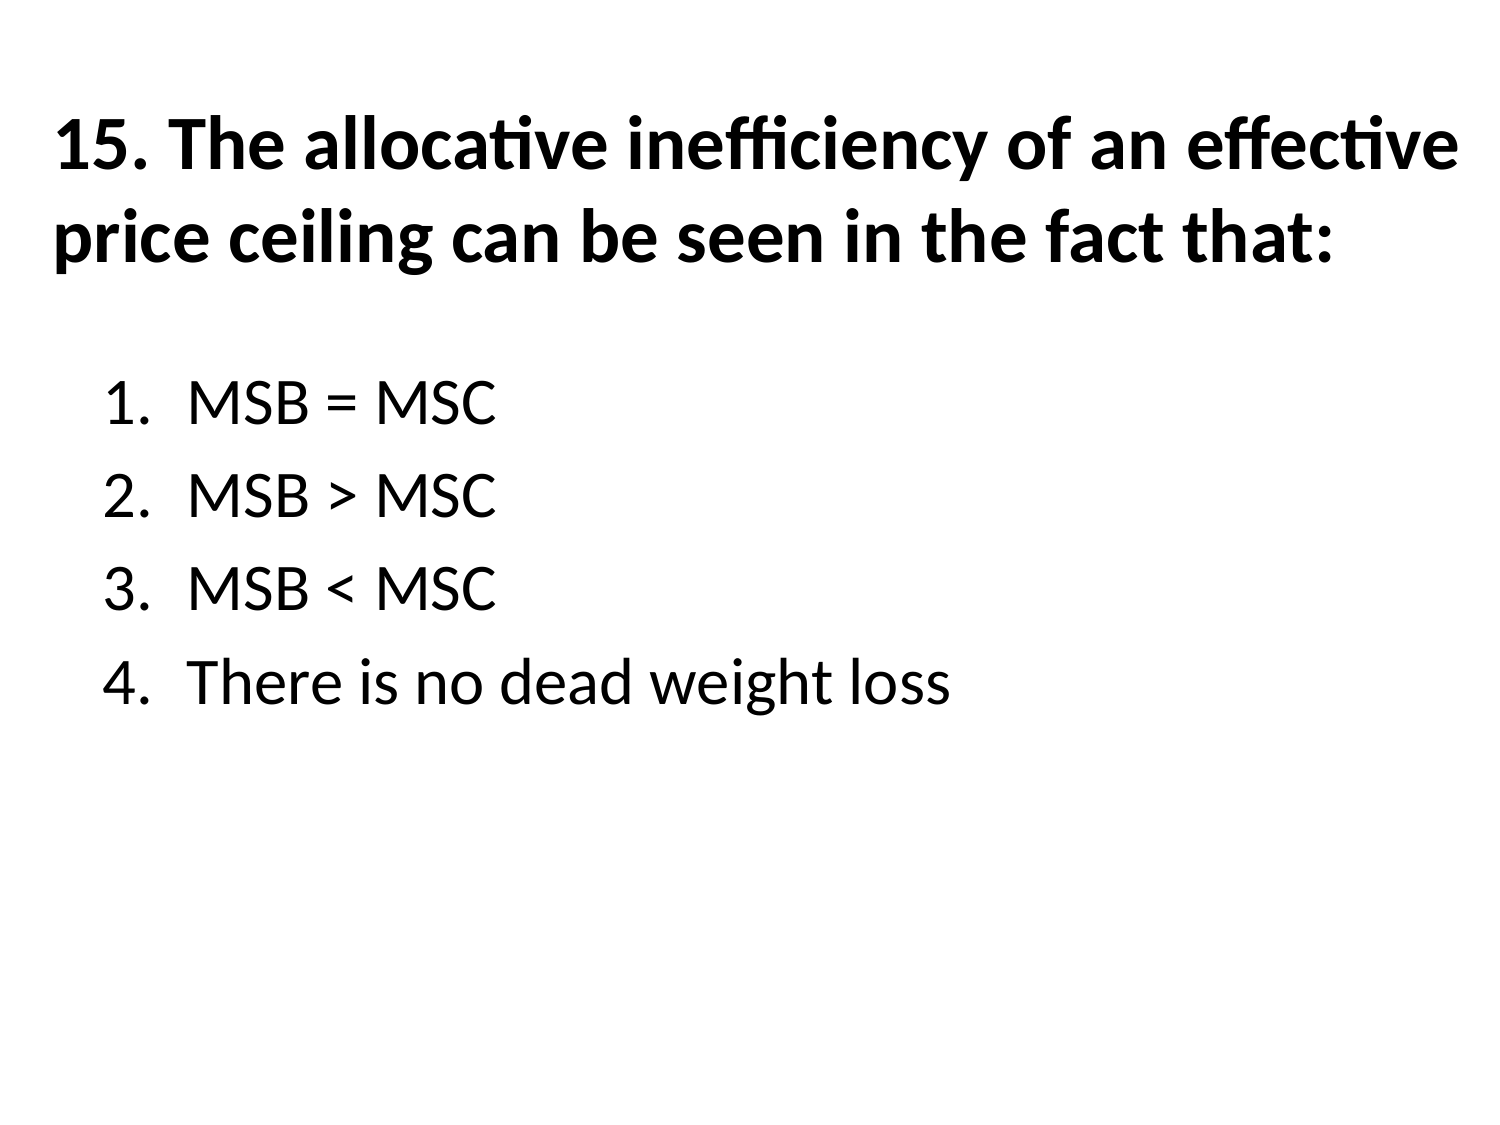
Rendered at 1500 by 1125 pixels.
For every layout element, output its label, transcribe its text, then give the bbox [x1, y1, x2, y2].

title 15. The allocative inefficiency of an effective price ceiling can be seen in the fact that: [37, 45, 1500, 325]
list MSB = MSC MSB > MSC MSB < MSC There is no dead weight loss [87, 350, 1125, 893]
